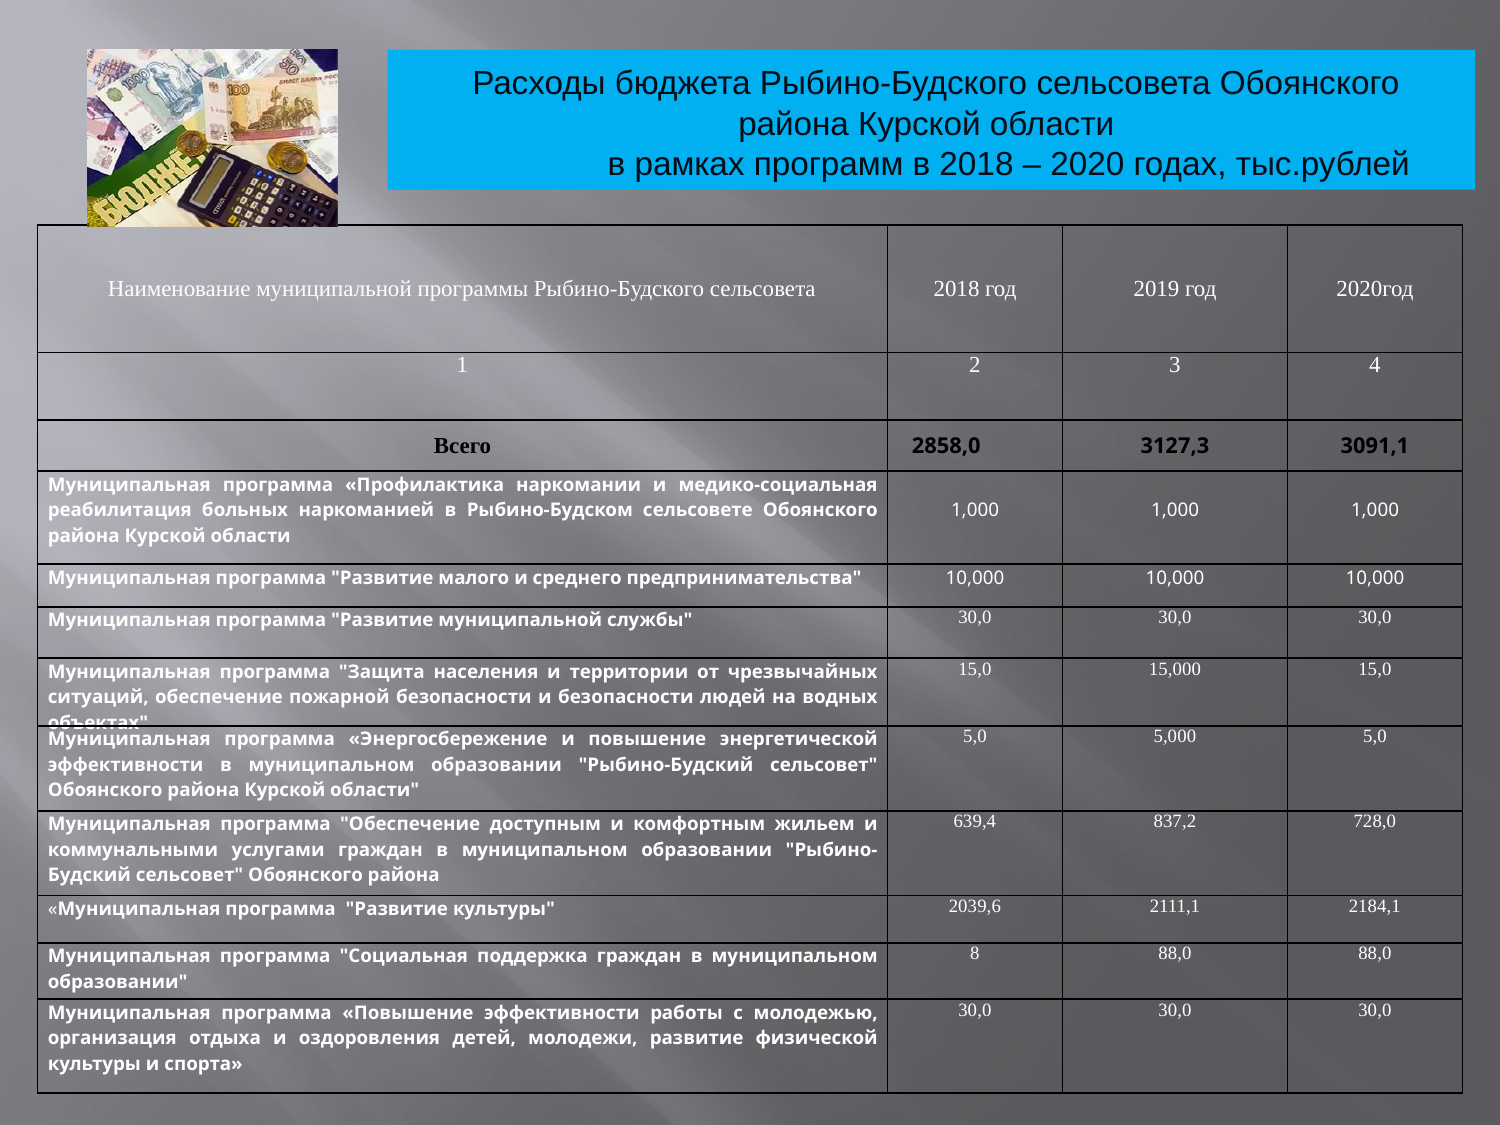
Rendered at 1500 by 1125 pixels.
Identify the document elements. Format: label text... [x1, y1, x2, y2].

table_cell 8 [888, 944, 1062, 998]
table_cell Муниципальная программа "Развитие муниципальной службы" [38, 608, 887, 657]
table_cell 15,0 [888, 659, 1062, 725]
picture [87, 49, 338, 227]
table_cell 1,000 [1288, 472, 1462, 563]
table_cell 728,0 [1288, 812, 1462, 895]
table_cell 3 [1063, 353, 1287, 419]
table_cell 30,0 [888, 1000, 1062, 1092]
table_cell 4 [1288, 353, 1462, 419]
table_cell 10,000 [1288, 565, 1462, 606]
table_cell 10,000 [888, 565, 1062, 606]
table_cell 1,000 [1063, 472, 1287, 563]
table_cell «Муниципальная программа "Развитие культуры" [38, 896, 887, 942]
table_cell Муниципальная программа "Защита населения и территории от чрезвычайных ситуаций, обеспечение пожарной безопасности и безопасности людей на водных объектах" [38, 659, 887, 725]
table_cell 30,0 [1288, 1000, 1462, 1092]
table_cell 30,0 [1063, 608, 1287, 657]
table_cell 10,000 [1063, 565, 1287, 606]
table_cell 3091,1 [1288, 421, 1462, 470]
table_cell Муниципальная программа "Развитие малого и среднего предпринимательства" [38, 565, 887, 606]
table_cell 639,4 [888, 812, 1062, 895]
table_cell 2111,1 [1063, 896, 1287, 942]
text_box Расходы бюджета Рыбино-Будского сельсовета Обоянского района Курской области в рамках программ в 2018 – 2020 годах, тыс.рублей [387, 49, 1475, 190]
table_cell Муниципальная программа "Социальная поддержка граждан в муниципальном образовании" [38, 944, 887, 998]
table_cell 5,0 [888, 727, 1062, 810]
table_header Наименование муниципальной программы Рыбино-Будского сельсовета [38, 226, 887, 352]
table_cell 837,2 [1063, 812, 1287, 895]
table_cell 2039,6 [888, 896, 1062, 942]
table_cell 30,0 [1063, 1000, 1287, 1092]
table_cell Муниципальная программа «Повышение эффективности работы с молодежью, организация отдыха и оздоровления детей, молодежи, развитие физической культуры и спорта» [38, 1000, 887, 1092]
table_cell 2184,1 [1288, 896, 1462, 942]
table_header 2020год [1288, 226, 1462, 352]
table_cell 15,000 [1063, 659, 1287, 725]
table_cell 15,0 [1288, 659, 1462, 725]
table_cell 30,0 [1288, 608, 1462, 657]
table_cell 2858,0 [888, 421, 1062, 470]
table_cell Муниципальная программа «Профилактика наркомании и медико-социальная реабилитация больных наркоманией в Рыбино-Будском сельсовете Обоянского района Курской области [38, 472, 887, 563]
table_header 2019 год [1063, 226, 1287, 352]
table_cell Муниципальная программа «Энергосбережение и повышение энергетической эффективности в муниципальном образовании "Рыбино-Будский сельсовет" Обоянского района Курской области" [38, 727, 887, 810]
table_cell 5,000 [1063, 727, 1287, 810]
table_cell 88,0 [1288, 944, 1462, 998]
table_cell 1,000 [888, 472, 1062, 563]
table_cell Всего [38, 421, 887, 470]
table_cell 5,0 [1288, 727, 1462, 810]
table_cell 30,0 [888, 608, 1062, 657]
table_cell 3127,3 [1063, 421, 1287, 470]
table_cell Муниципальная программа "Обеспечение доступным и комфортным жильем и коммунальными услугами граждан в муниципальном образовании "Рыбино-Будский сельсовет" Обоянского района [38, 812, 887, 895]
table_cell 1 [38, 353, 887, 419]
table_cell 88,0 [1063, 944, 1287, 998]
table_cell 2 [888, 353, 1062, 419]
table_header 2018 год [888, 226, 1062, 352]
